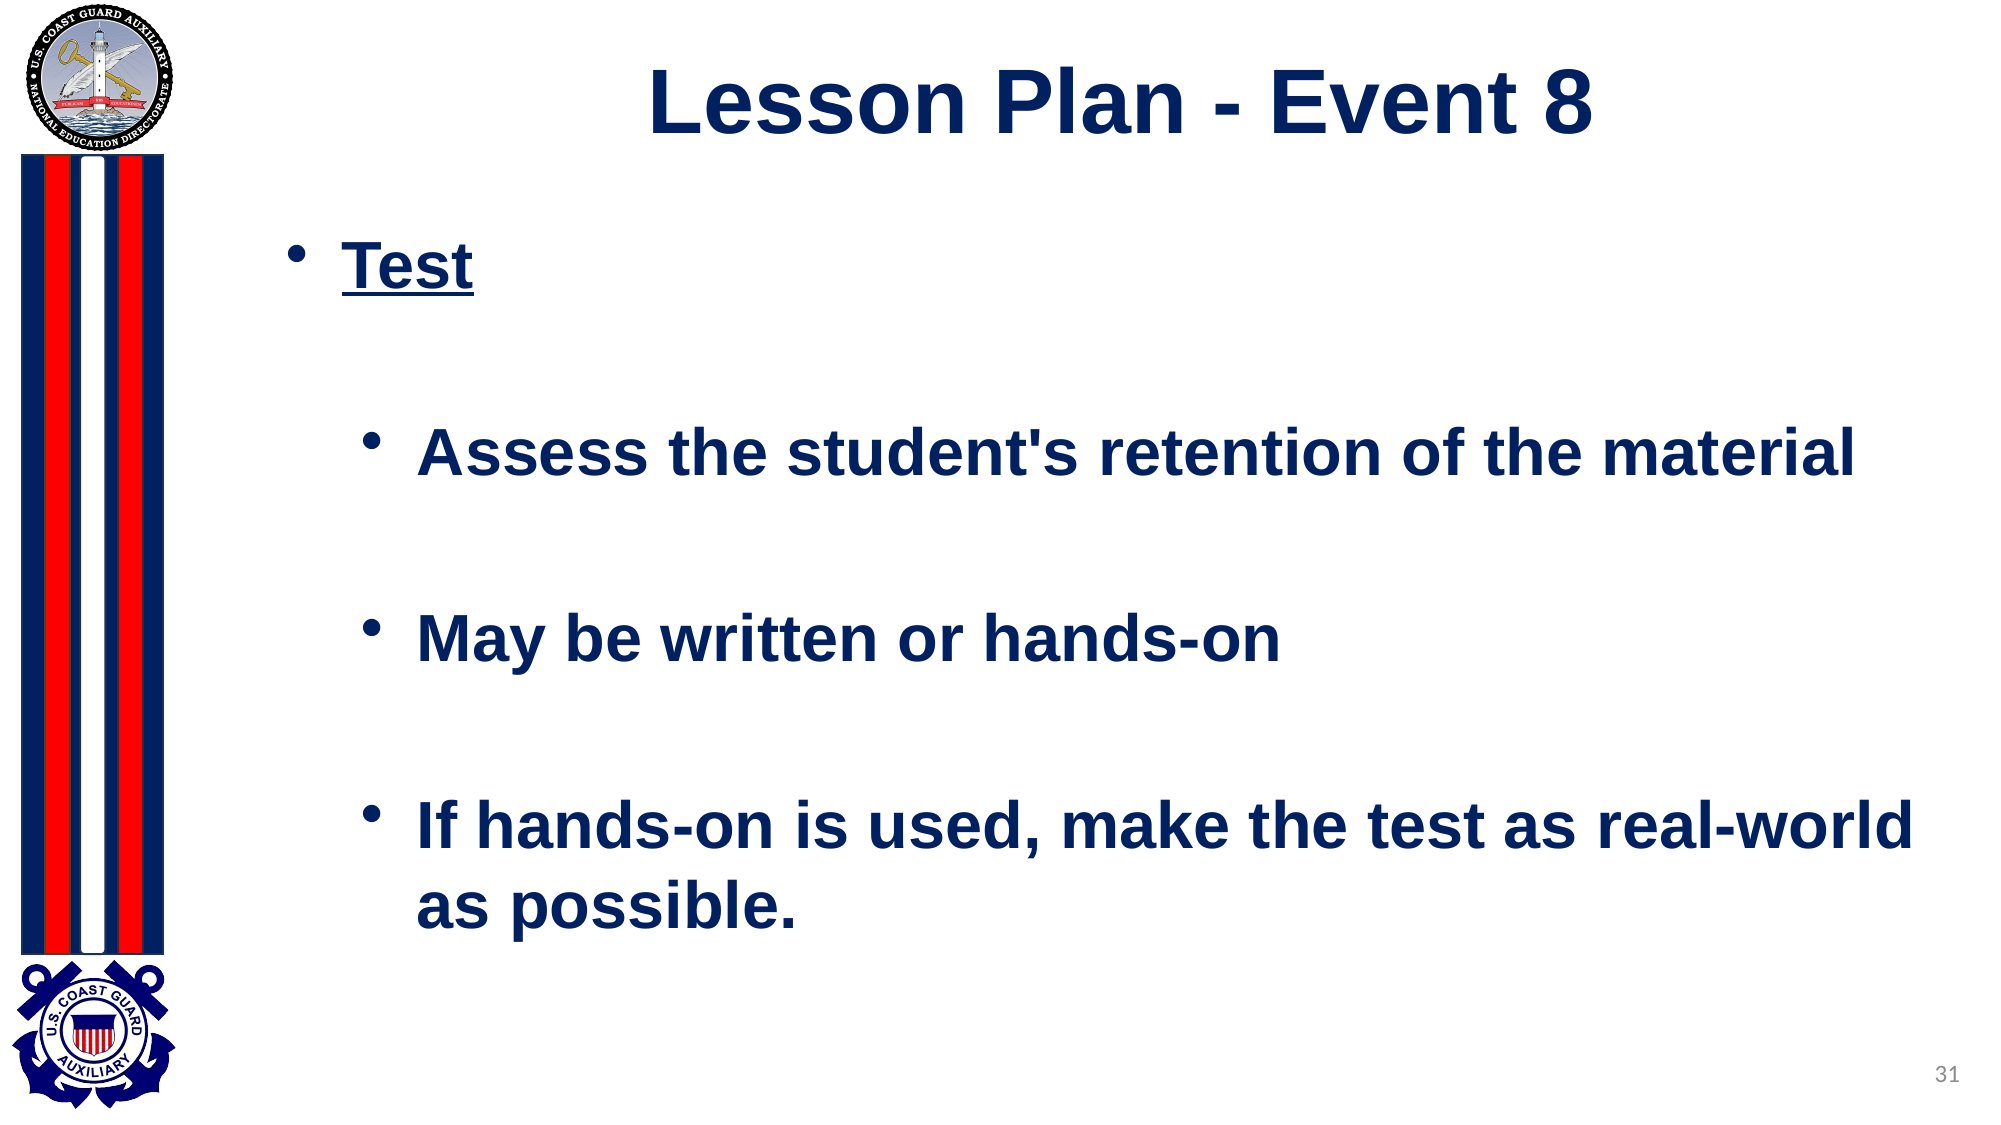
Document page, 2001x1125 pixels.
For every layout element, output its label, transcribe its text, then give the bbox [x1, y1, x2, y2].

title Lesson Plan - Event 8 [279, 19, 1965, 161]
picture [21, 0, 178, 156]
picture [0, 941, 189, 1123]
slide_number 31 [1837, 1042, 1975, 1103]
text_box Test Assess the student's retention of the material May be written or hands-on If hands-on is used, make the test as real-world as possible. [270, 214, 1973, 1043]
